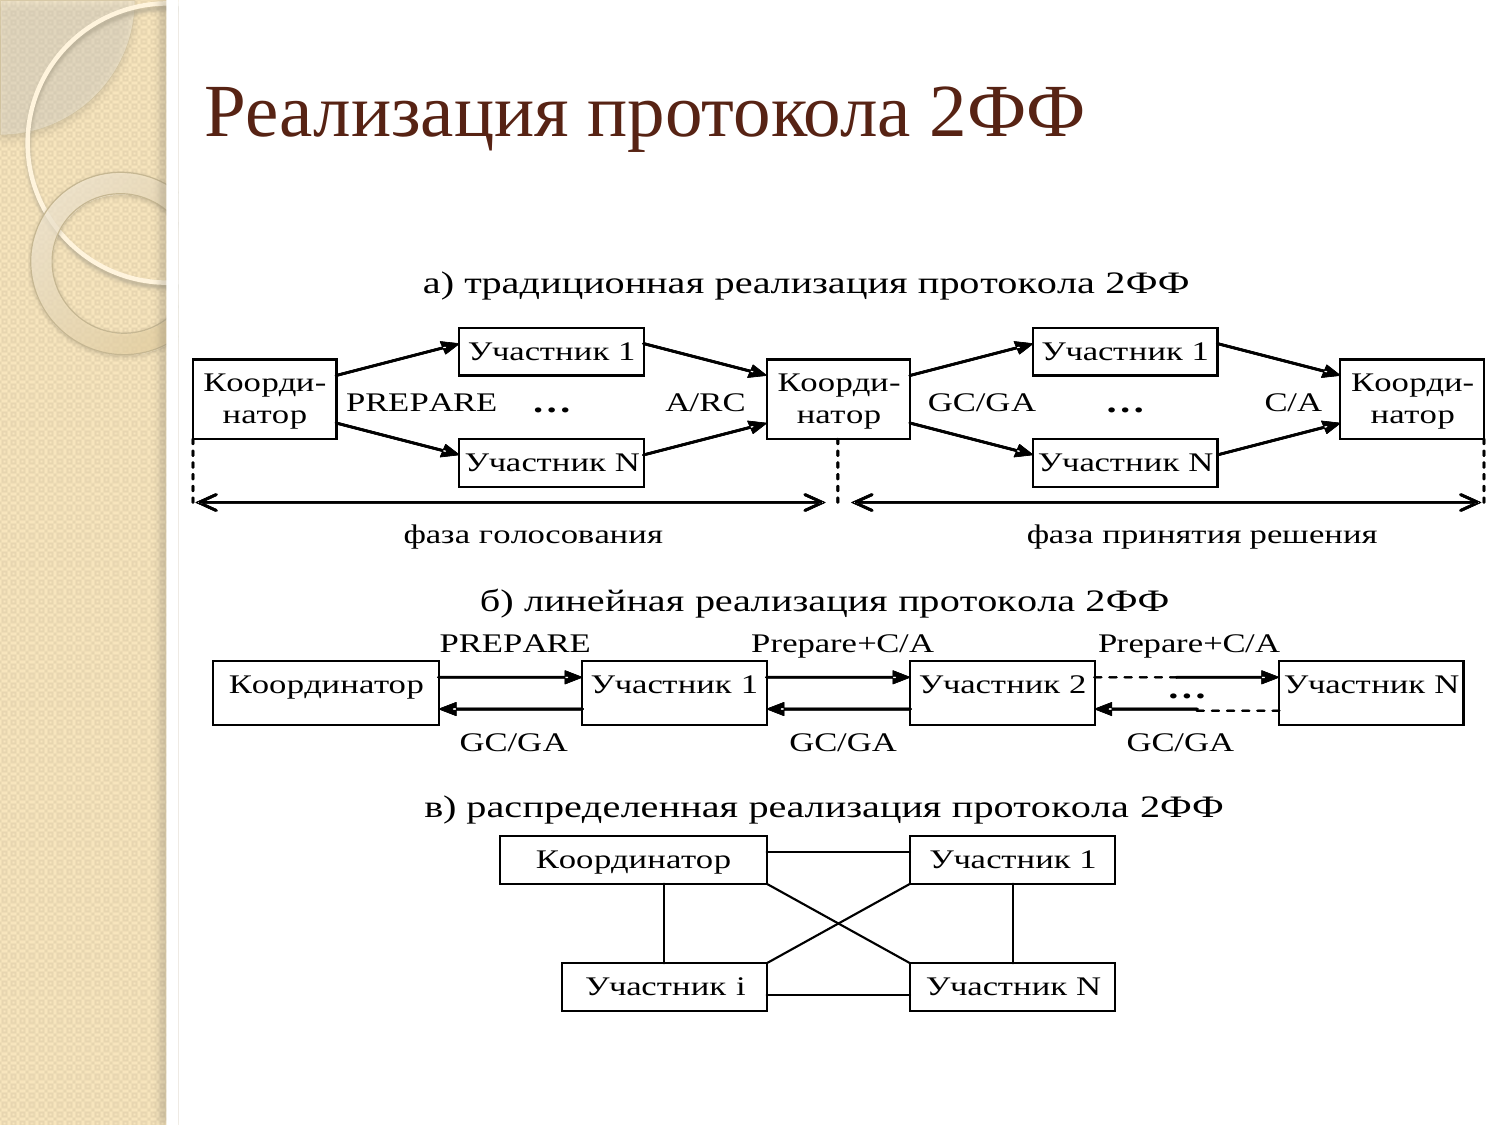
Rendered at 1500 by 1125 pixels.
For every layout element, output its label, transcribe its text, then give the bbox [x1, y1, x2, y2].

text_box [188, 252, 1500, 1043]
title Реализация протокола 2ФФ [190, 47, 1466, 166]
